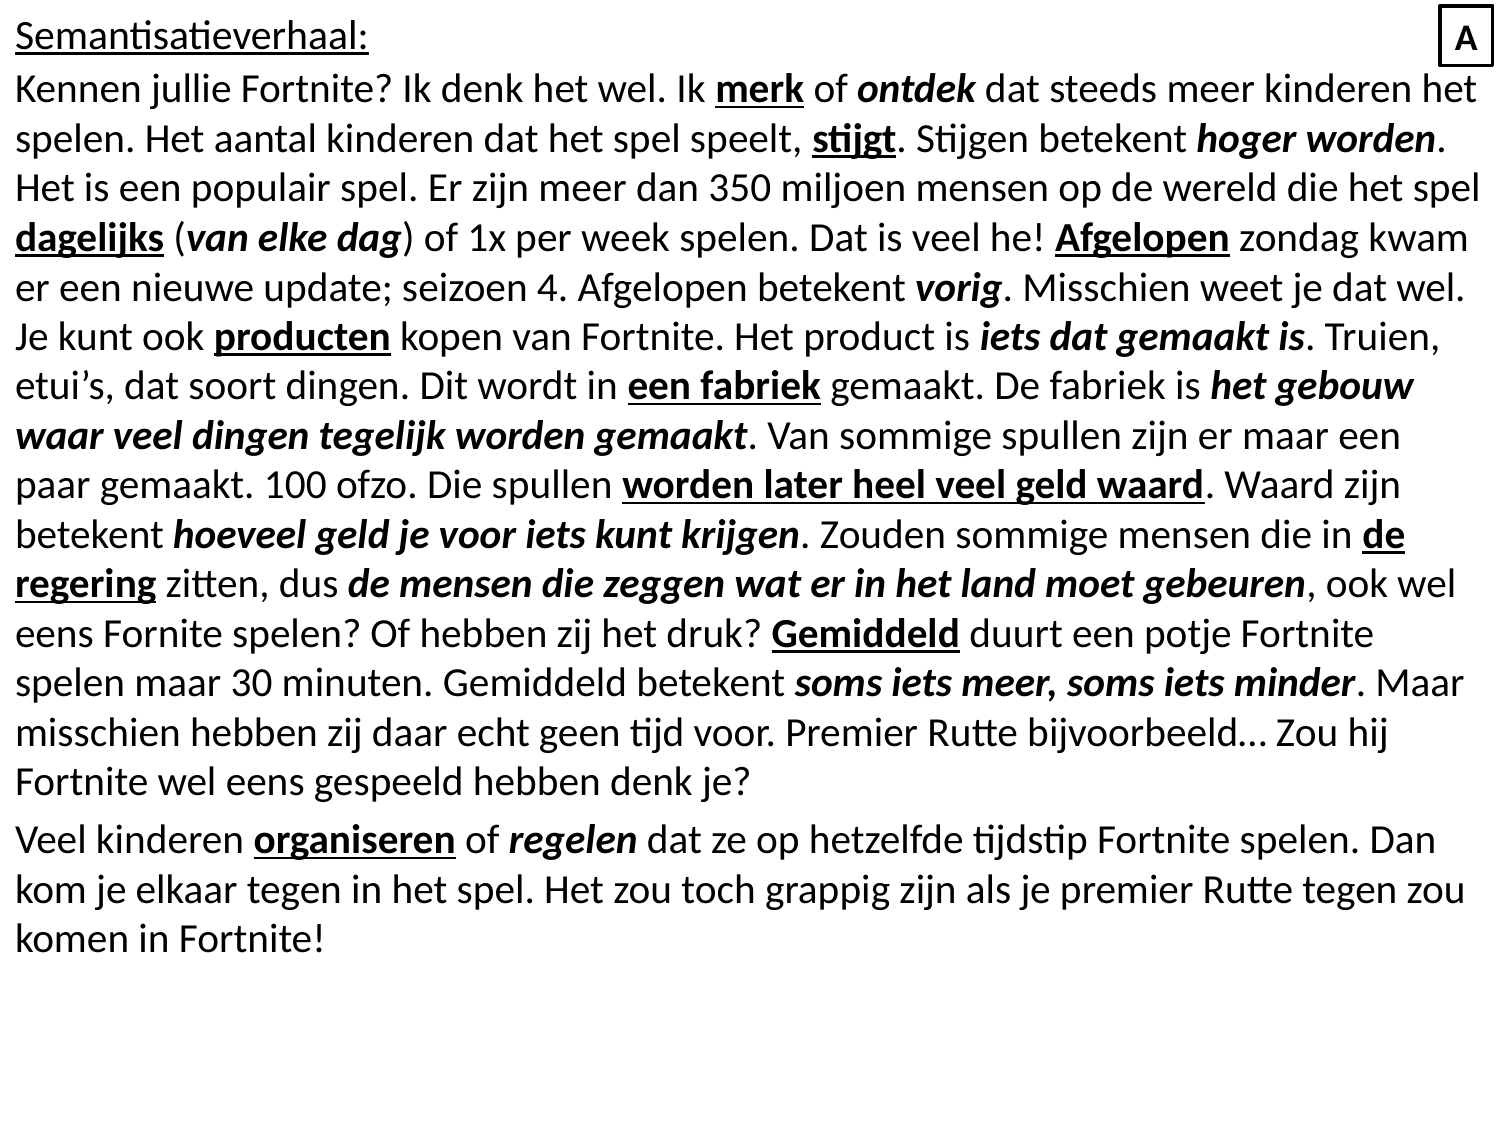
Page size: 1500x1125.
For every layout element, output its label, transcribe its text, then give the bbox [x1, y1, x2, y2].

list Semantisatieverhaal: Kennen jullie Fortnite? Ik denk het wel. Ik merk of ontdek dat steeds meer kinderen het spelen. Het aantal kinderen dat het spel speelt, stijgt. Stijgen betekent hoger worden. Het is een populair spel. Er zijn meer dan 350 miljoen mensen op de wereld die het spel dagelijks (van elke dag) of 1x per week spelen. Dat is veel he! Afgelopen zondag kwam er een nieuwe update; seizoen 4. Afgelopen betekent vorig. Misschien weet je dat wel. Je kunt ook producten kopen van Fortnite. Het product is iets dat gemaakt is. Truien, etui’s, dat soort dingen. Dit wordt in een fabriek gemaakt. De fabriek is het gebouw waar veel dingen tegelijk worden gemaakt. Van sommige spullen zijn er maar een paar gemaakt. 100 ofzo. Die spullen worden later heel veel geld waard. Waard zijn betekent hoeveel geld je voor iets kunt krijgen. Zouden sommige mensen die in de regering zitten, dus de mensen die zeggen wat er in het land moet gebeuren, ook wel eens Fornite spelen? Of hebben zij het druk? Gemiddeld duurt een potje Fortnite spelen maar 30 minuten. Gemiddeld betekent soms iets meer, soms iets minder. Maar misschien hebben zij daar echt geen tijd voor. Premier Rutte bijvoorbeeld… Zou hij Fortnite wel eens gespeeld hebben denk je? Veel kinderen organiseren of regelen dat ze op hetzelfde tijdstip Fortnite spelen. Dan kom je elkaar tegen in het spel. Het zou toch grappig zijn als je premier Rutte tegen zou komen in Fortnite! [0, 0, 1500, 1125]
text_box A [1440, 5, 1493, 66]
